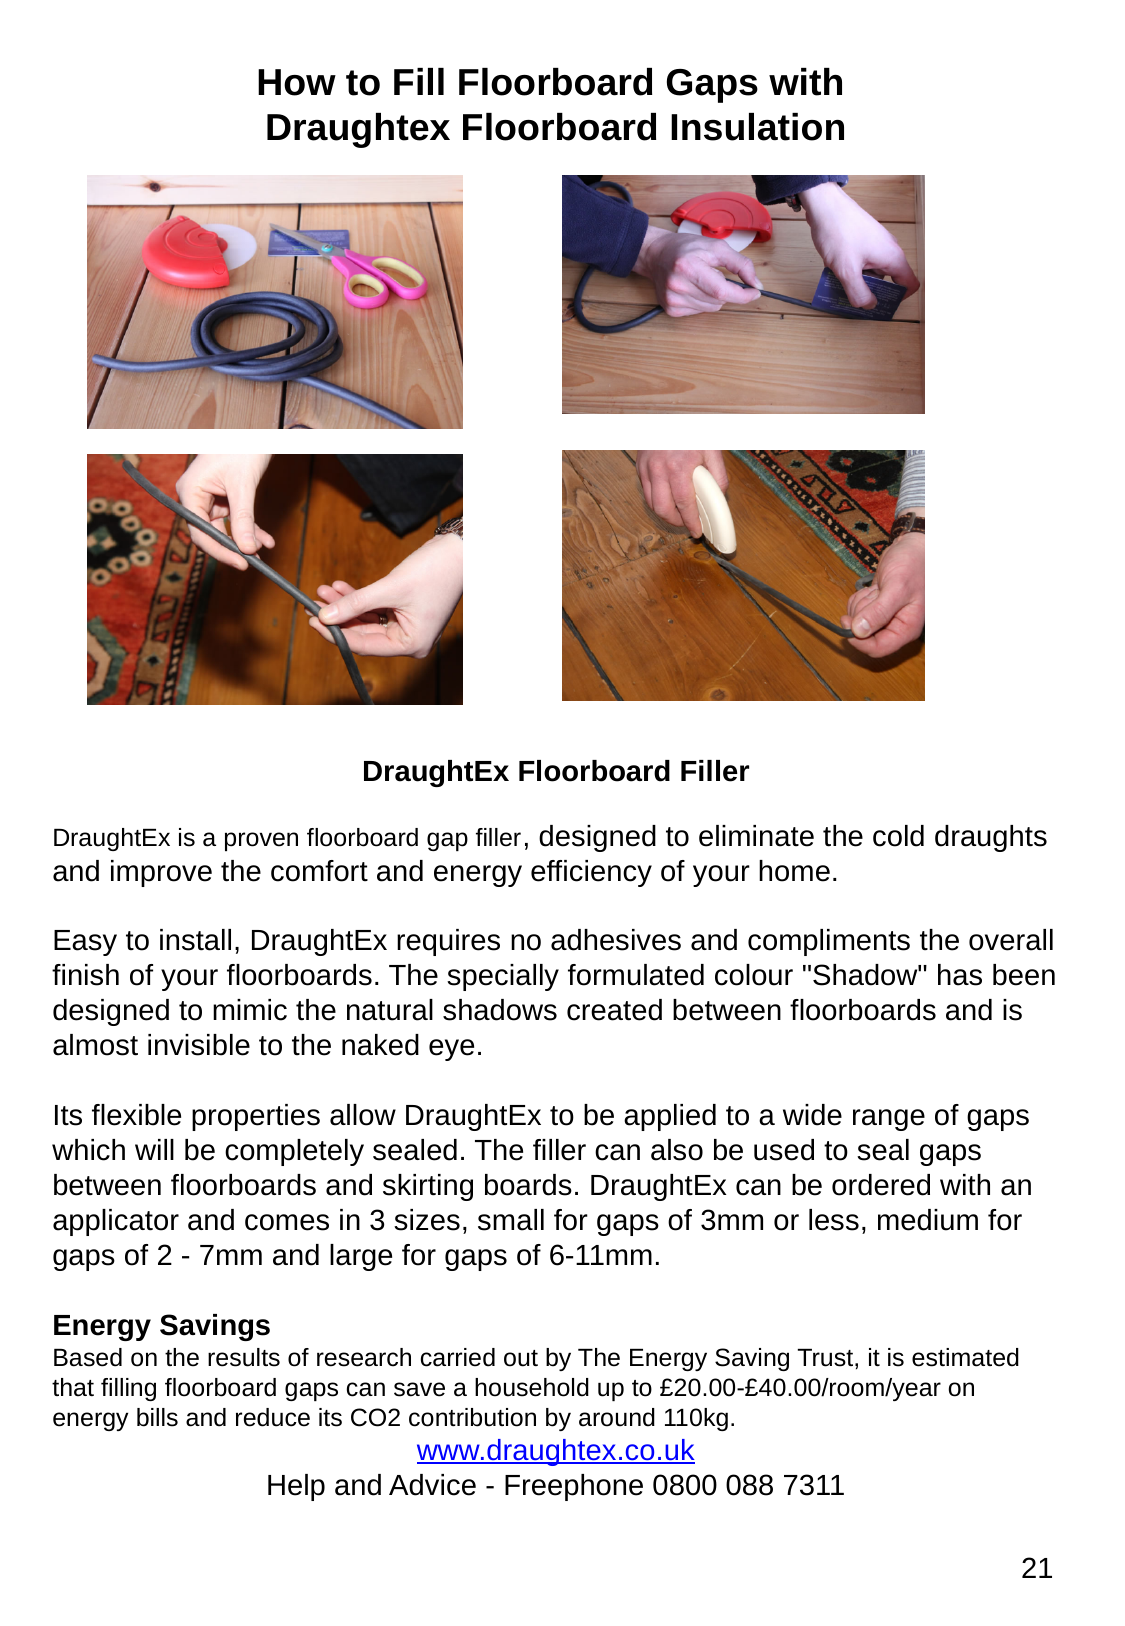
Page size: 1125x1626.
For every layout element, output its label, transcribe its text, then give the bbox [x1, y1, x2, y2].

slide_number 21 [987, 1541, 1069, 1596]
picture [87, 454, 463, 705]
picture [562, 449, 926, 701]
text_box How to Fill Floorboard Gaps with Draughtex Floorboard Insulation DraughtEx Floorboard Filler DraughtEx is a proven floorboard gap filler, designed to eliminate the cold draughts and improve the comfort and energy efficiency of your home. Easy to install, DraughtEx requires no adhesives and compliments the overall finish of your floorboards. The specially formulated colour "Shadow" has been designed to mimic the natural shadows created between floorboards and is almost invisible to the naked eye. Its flexible properties allow DraughtEx to be applied to a wide range of gaps which will be completely sealed. The filler can also be used to seal gaps between floorboards and skirting boards. DraughtEx can be ordered with an applicator and comes in 3 sizes, small for gaps of 3mm or less, medium for gaps of 2 - 7mm and large for gaps of 6-11mm. Energy Savings Based on the results of research carried out by The Energy Saving Trust, it is estimated that filling floorboard gaps can save a household up to £20.00-£40.00/room/year on energy bills and reduce its CO2 contribution by around 110kg. www.draughtex.co.uk Help and Advice - Freephone 0800 088 7311 [37, 50, 1075, 1509]
picture [87, 174, 463, 429]
picture [562, 175, 926, 415]
